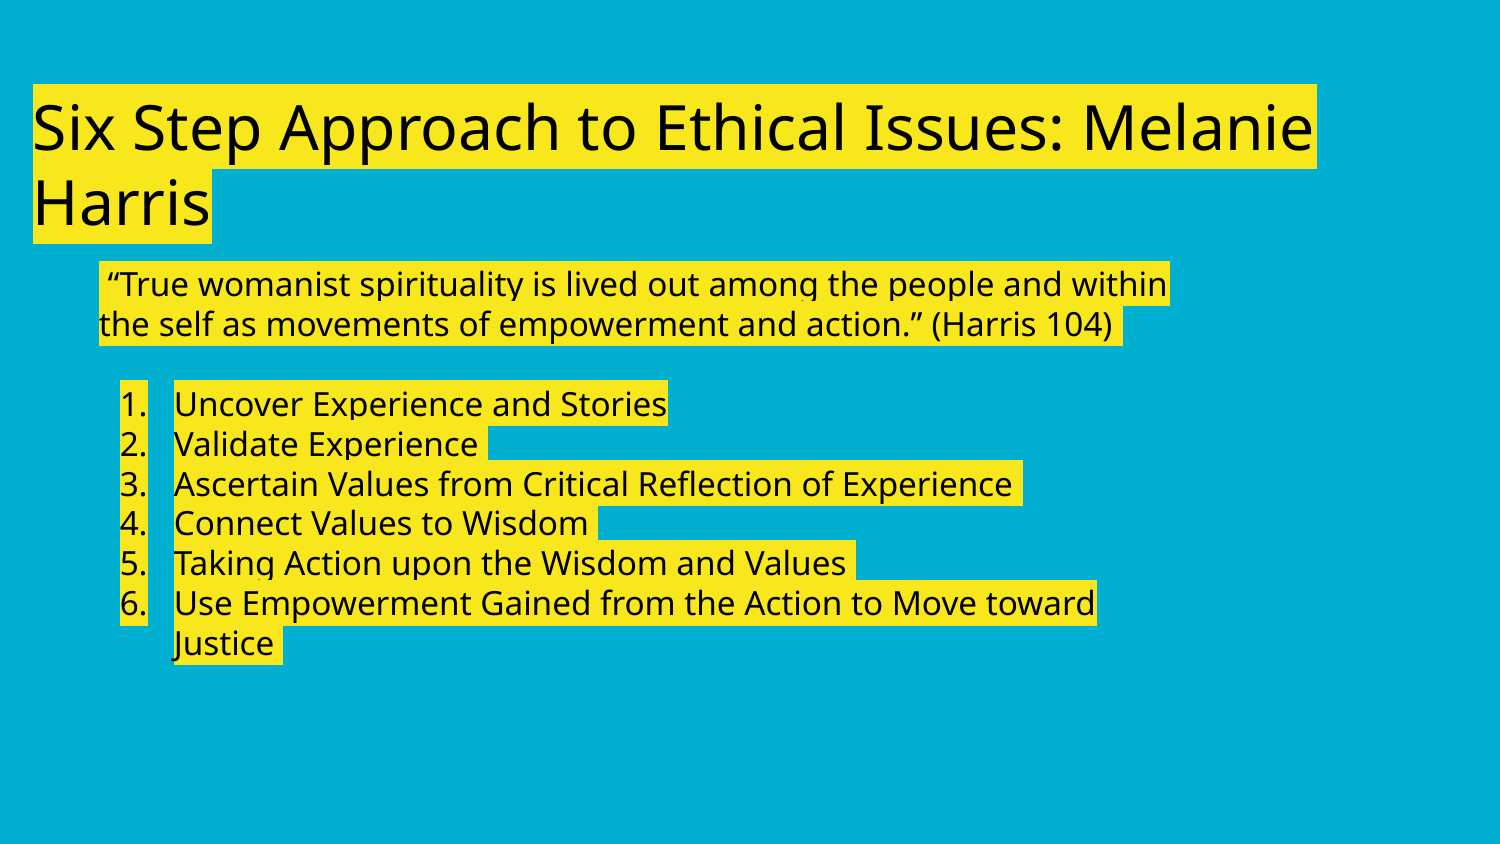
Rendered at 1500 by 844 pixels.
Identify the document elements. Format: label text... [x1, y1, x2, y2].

text_box “True womanist spirituality is lived out among the people and within the self as movements of empowerment and action.” (Harris 104) Uncover Experience and Stories Validate Experience Ascertain Values from Critical Reflection of Experience Connect Values to Wisdom Taking Action upon the Wisdom and Values Use Empowerment Gained from the Action to Move toward Justice [83, 248, 1209, 709]
title Six Step Approach to Ethical Issues: Melanie Harris [17, 72, 1490, 167]
